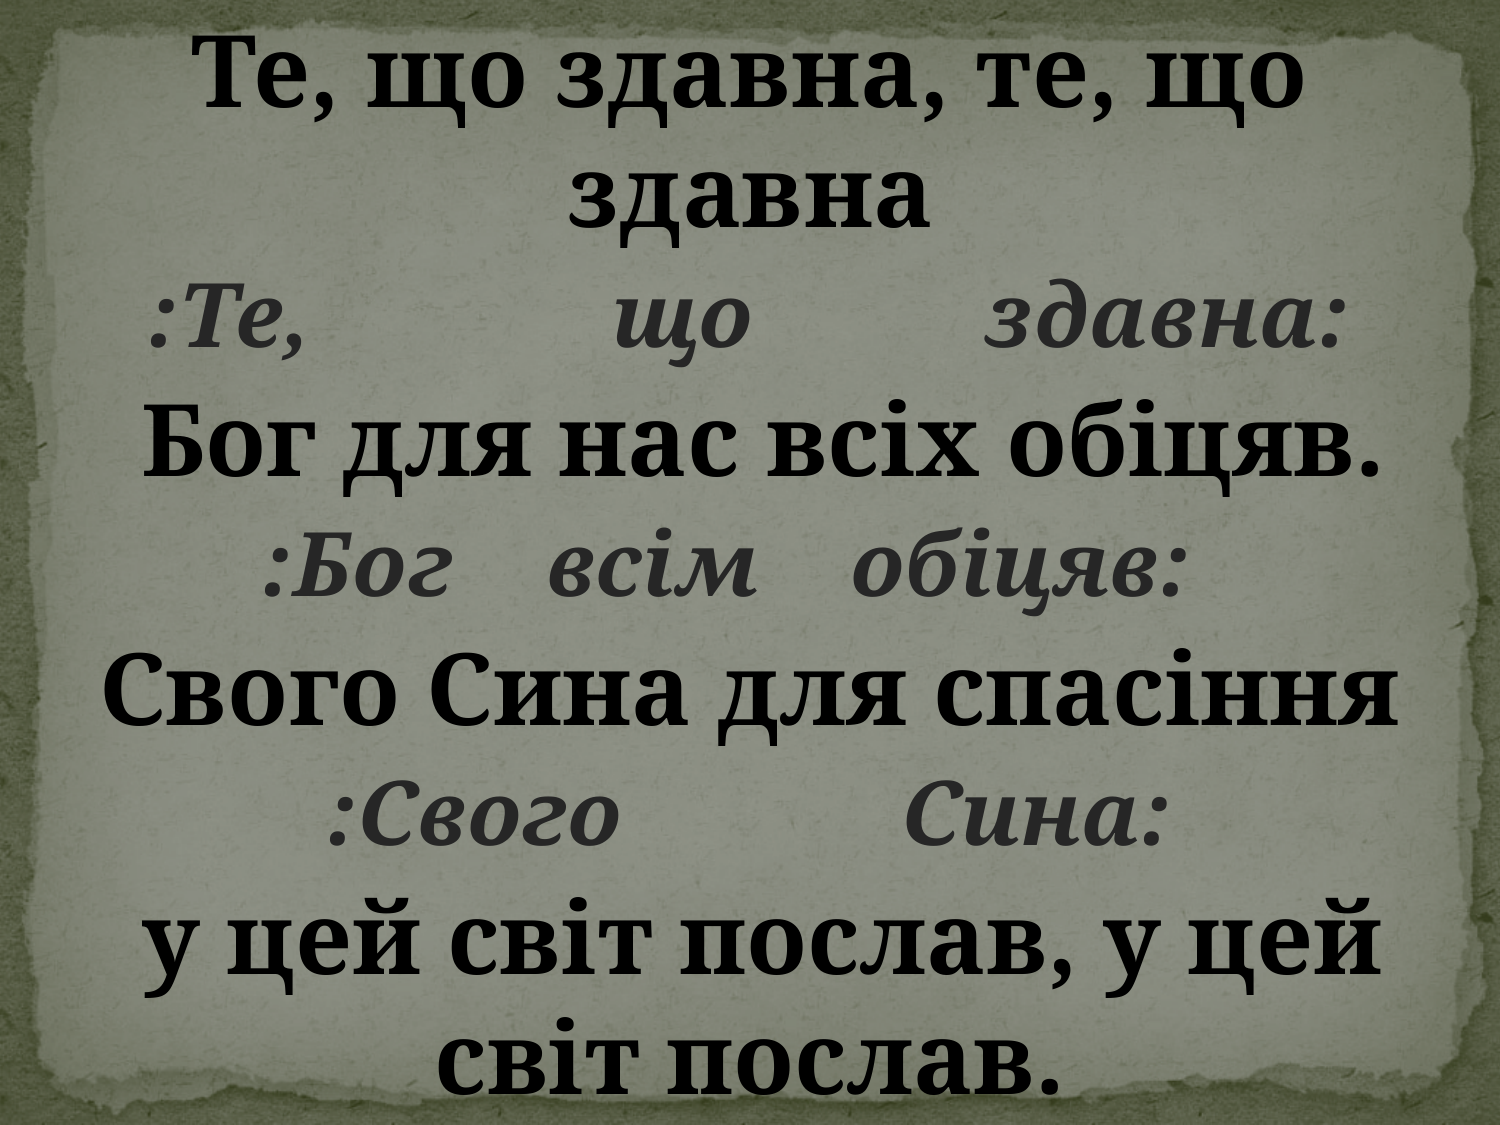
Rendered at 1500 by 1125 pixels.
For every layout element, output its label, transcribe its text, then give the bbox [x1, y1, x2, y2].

list Те, що здавна, те, що здавна :Те, що здавна: Бог для нас всіх обіцяв. :Бог всім обіцяв: Свого Сина для спасіння :Свого Сина: у цей світ послав, у цей світ послав. [0, 0, 1500, 1125]
